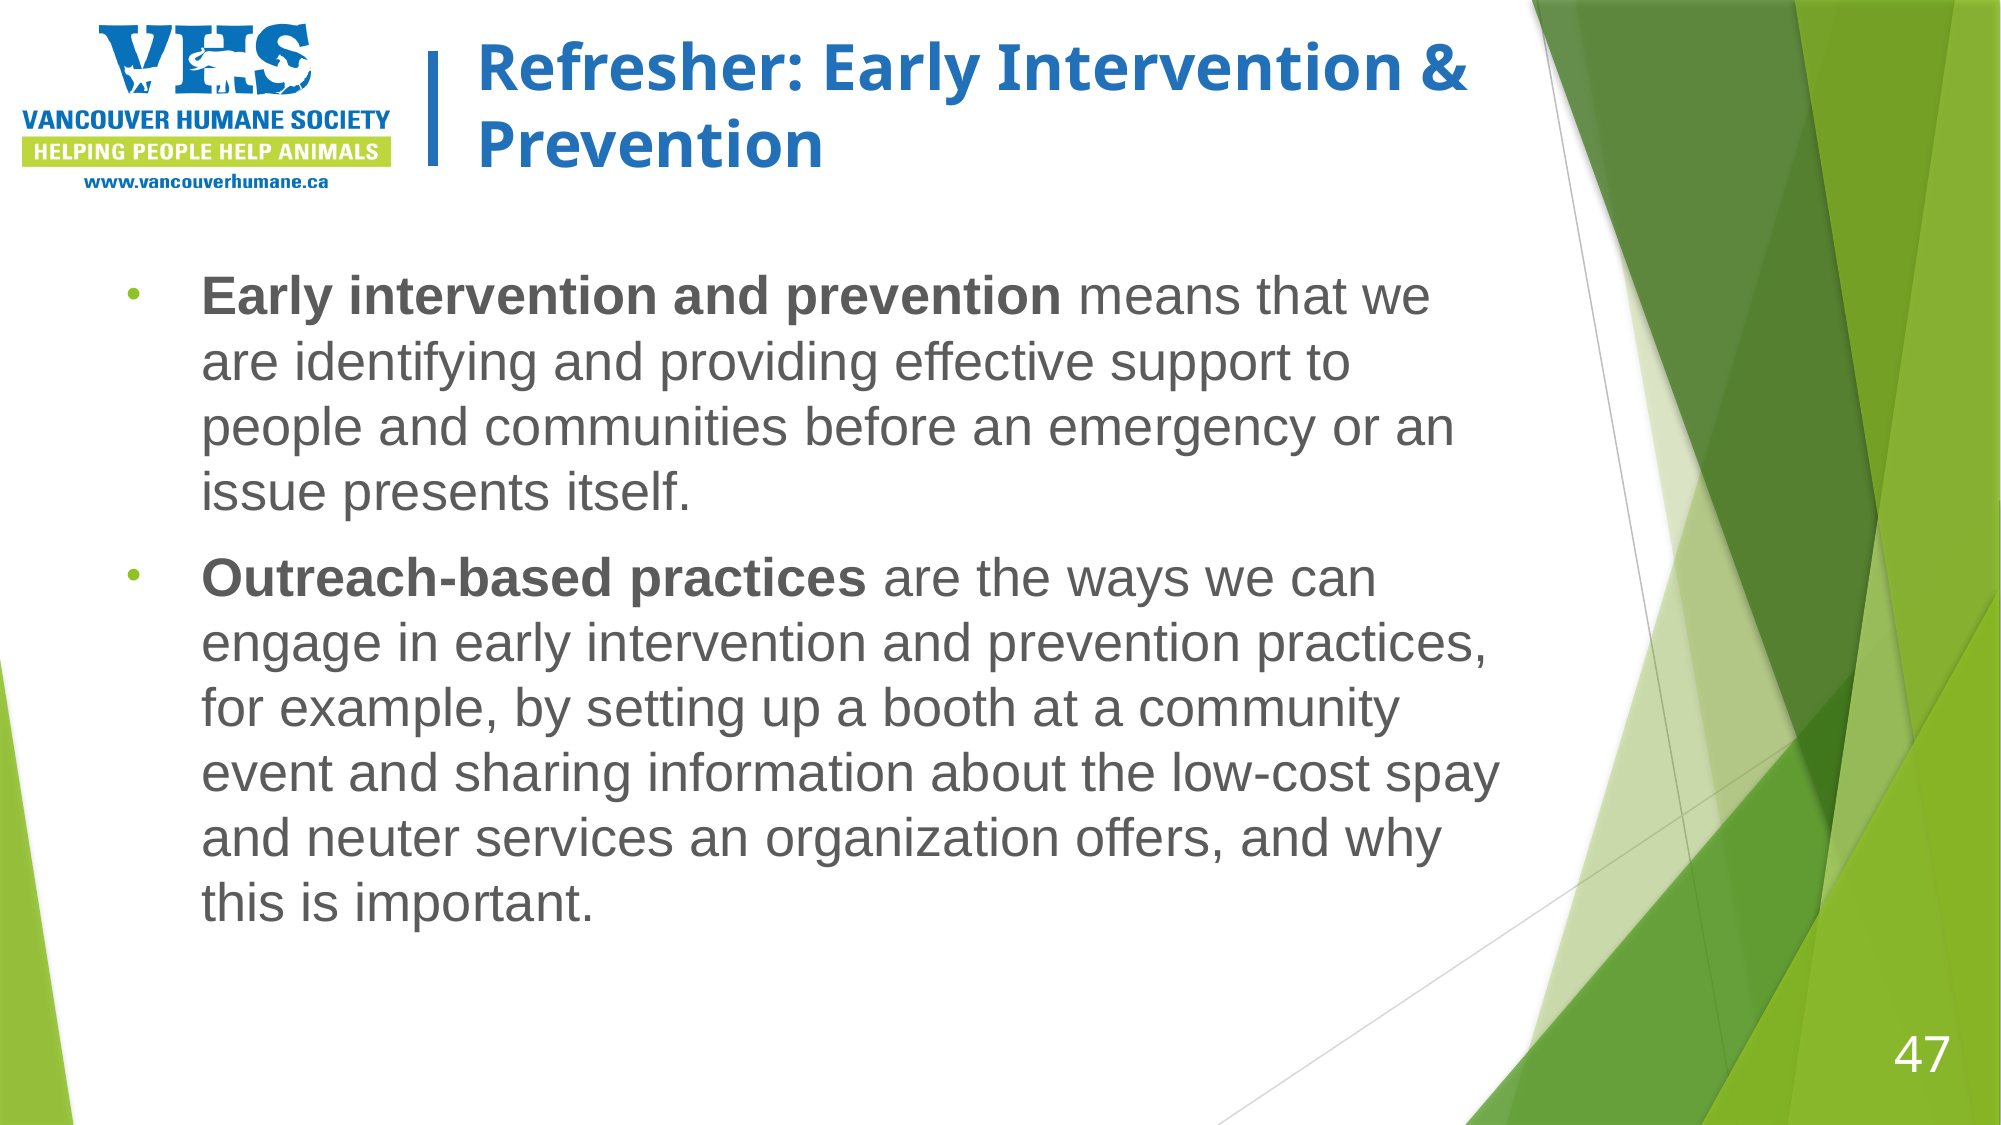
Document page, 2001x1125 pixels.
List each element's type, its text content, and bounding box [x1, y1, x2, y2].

title Refresher: Early Intervention & Prevention [461, 17, 1535, 188]
slide_number 47 [1854, 1026, 1967, 1087]
picture [22, 17, 391, 188]
list Early intervention and prevention means that we are identifying and providing effective support to people and communities before an emergency or an issue presents itself. Outreach-based practices are the ways we can engage in early intervention and prevention practices, for example, by setting up a booth at a community event and sharing information about the low-cost spay and neuter services an organization offers, and why this is important. [111, 253, 1537, 1009]
